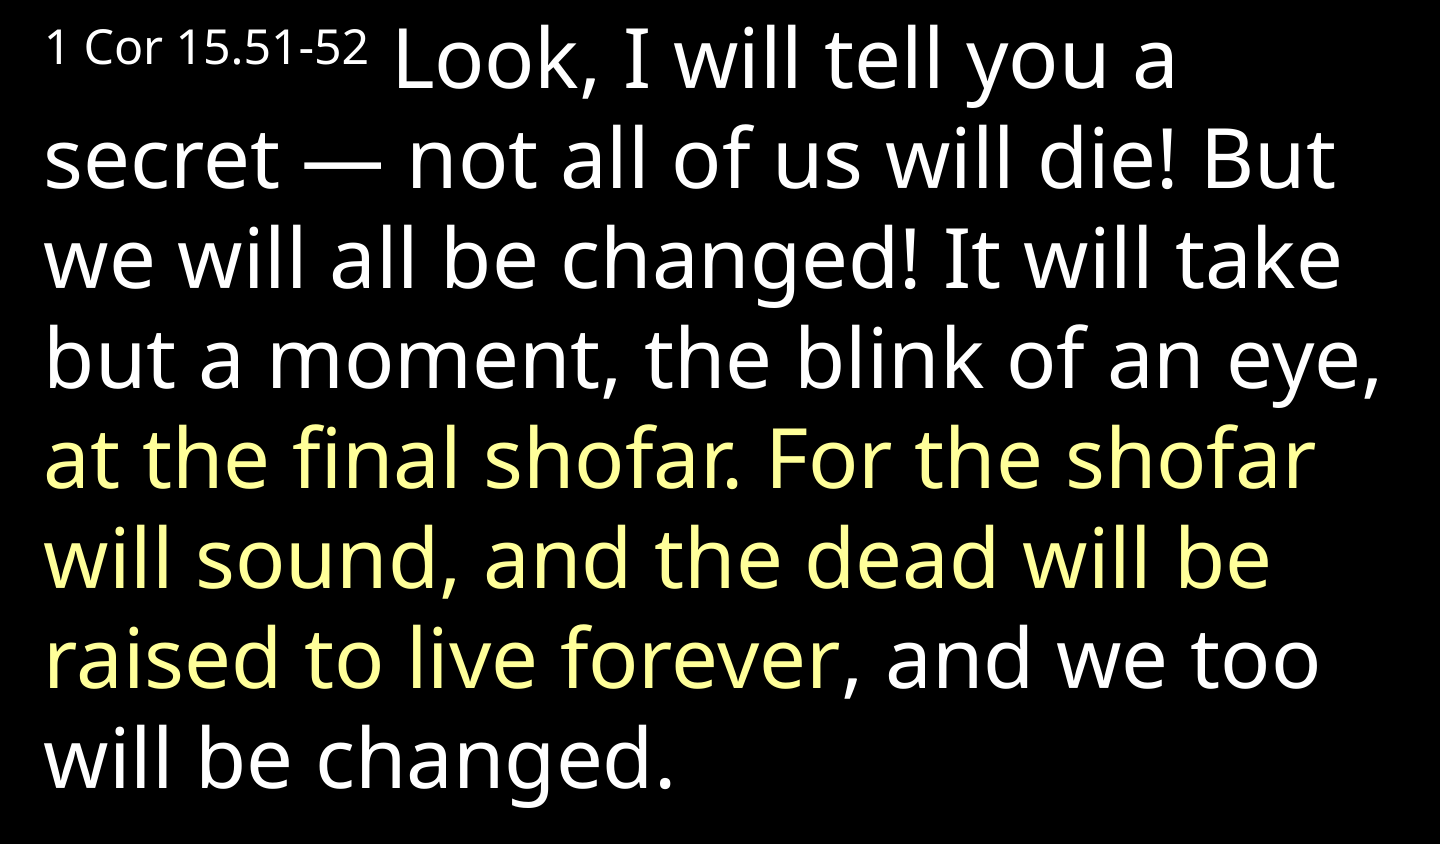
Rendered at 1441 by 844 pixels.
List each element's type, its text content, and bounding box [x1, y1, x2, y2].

subtitle 1 Cor 15.51-52 Look, I will tell you a secret — not all of us will die! But we will all be changed! It will take but a moment, the blink of an eye, at the final shofar. For the shofar will sound, and the dead will be raised to live forever, and we too will be changed. [32, 0, 1408, 844]
